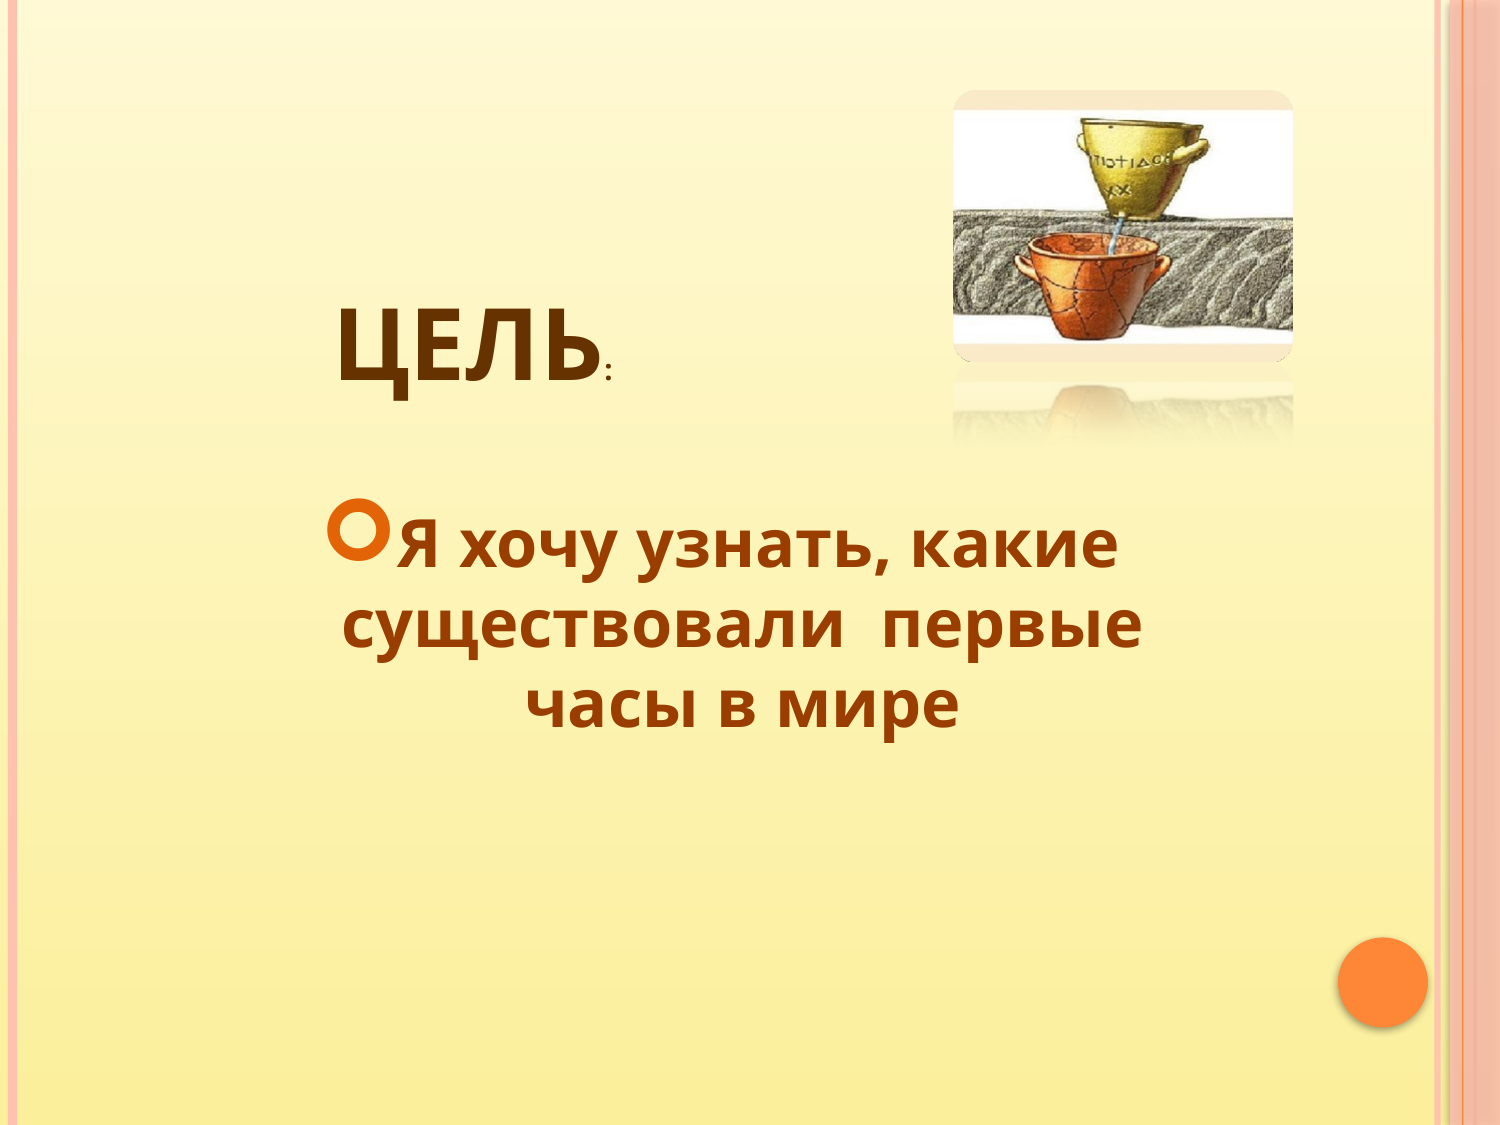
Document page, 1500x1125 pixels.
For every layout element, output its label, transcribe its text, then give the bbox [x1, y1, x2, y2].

picture [950, 89, 1297, 638]
text_box Цель: [301, 219, 632, 408]
text_box Я хочу узнать, какие существовали первые часы в мире [206, 493, 1235, 781]
